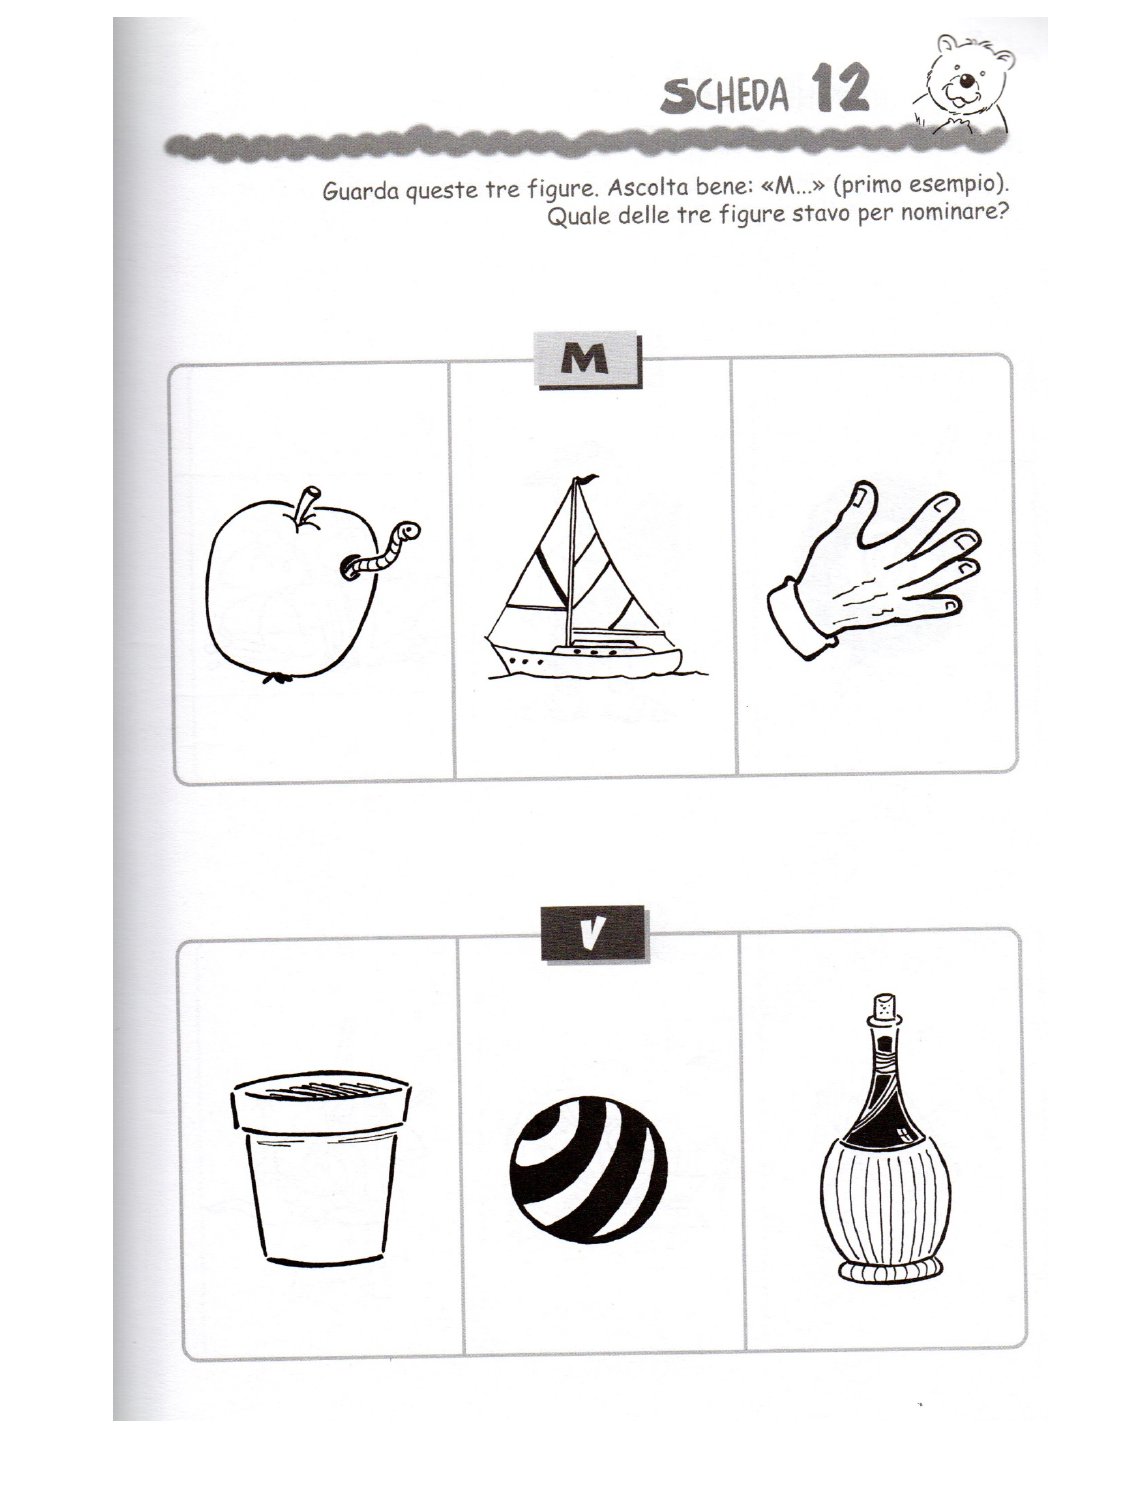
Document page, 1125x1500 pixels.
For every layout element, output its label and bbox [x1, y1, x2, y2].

picture [113, 17, 1048, 1421]
